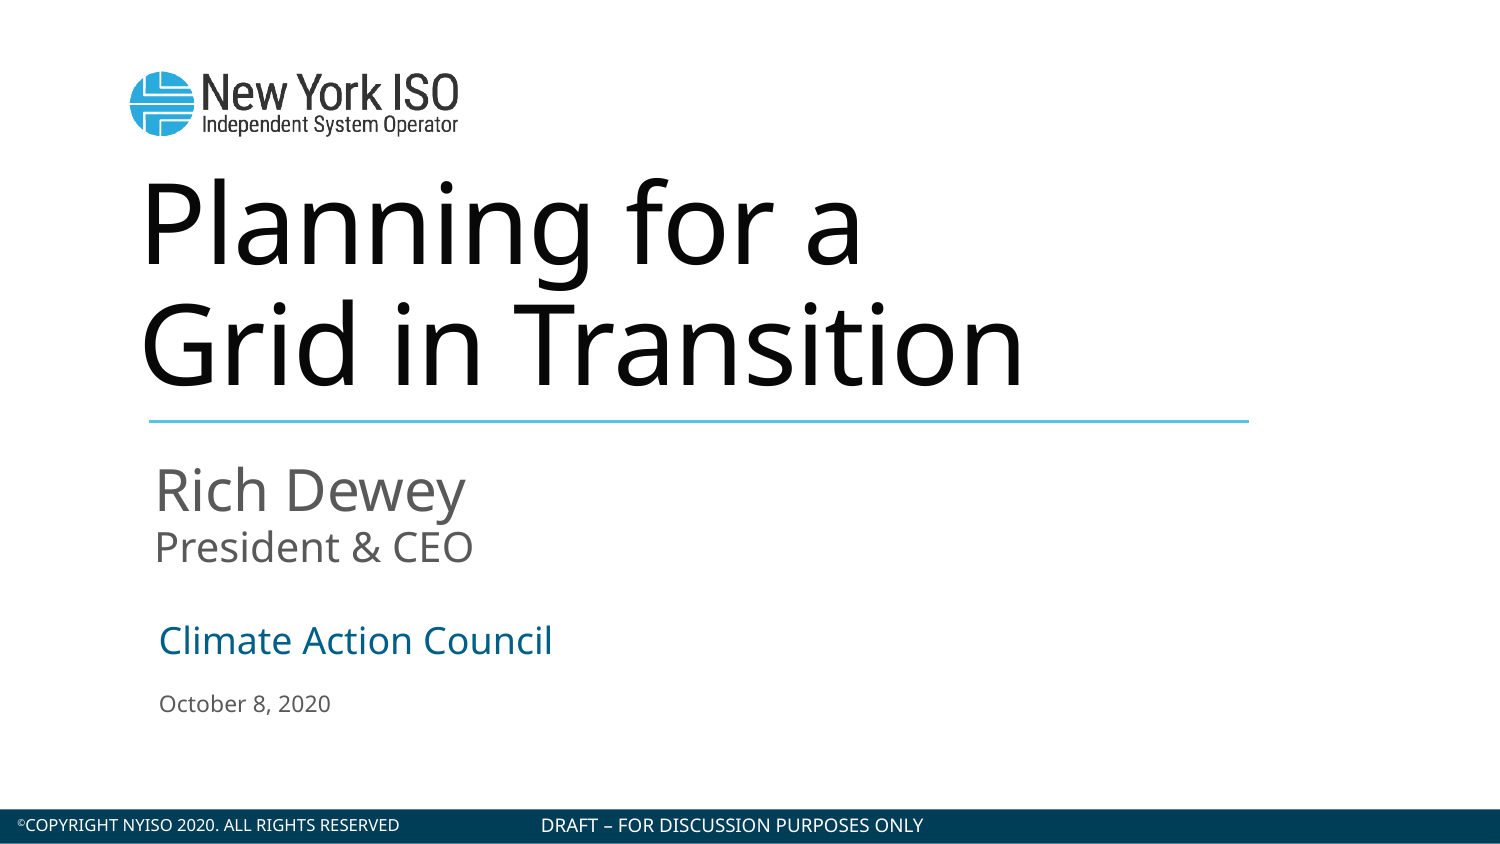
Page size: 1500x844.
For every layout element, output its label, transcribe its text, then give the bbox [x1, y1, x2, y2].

picture [129, 71, 458, 137]
text_box President & CEO [137, 521, 1125, 585]
text_box Planning for a Grid in Transition [124, 183, 1375, 416]
text_box Climate Action Council October 8, 2020 [142, 609, 1180, 738]
text_box Rich Dewey [137, 459, 825, 521]
